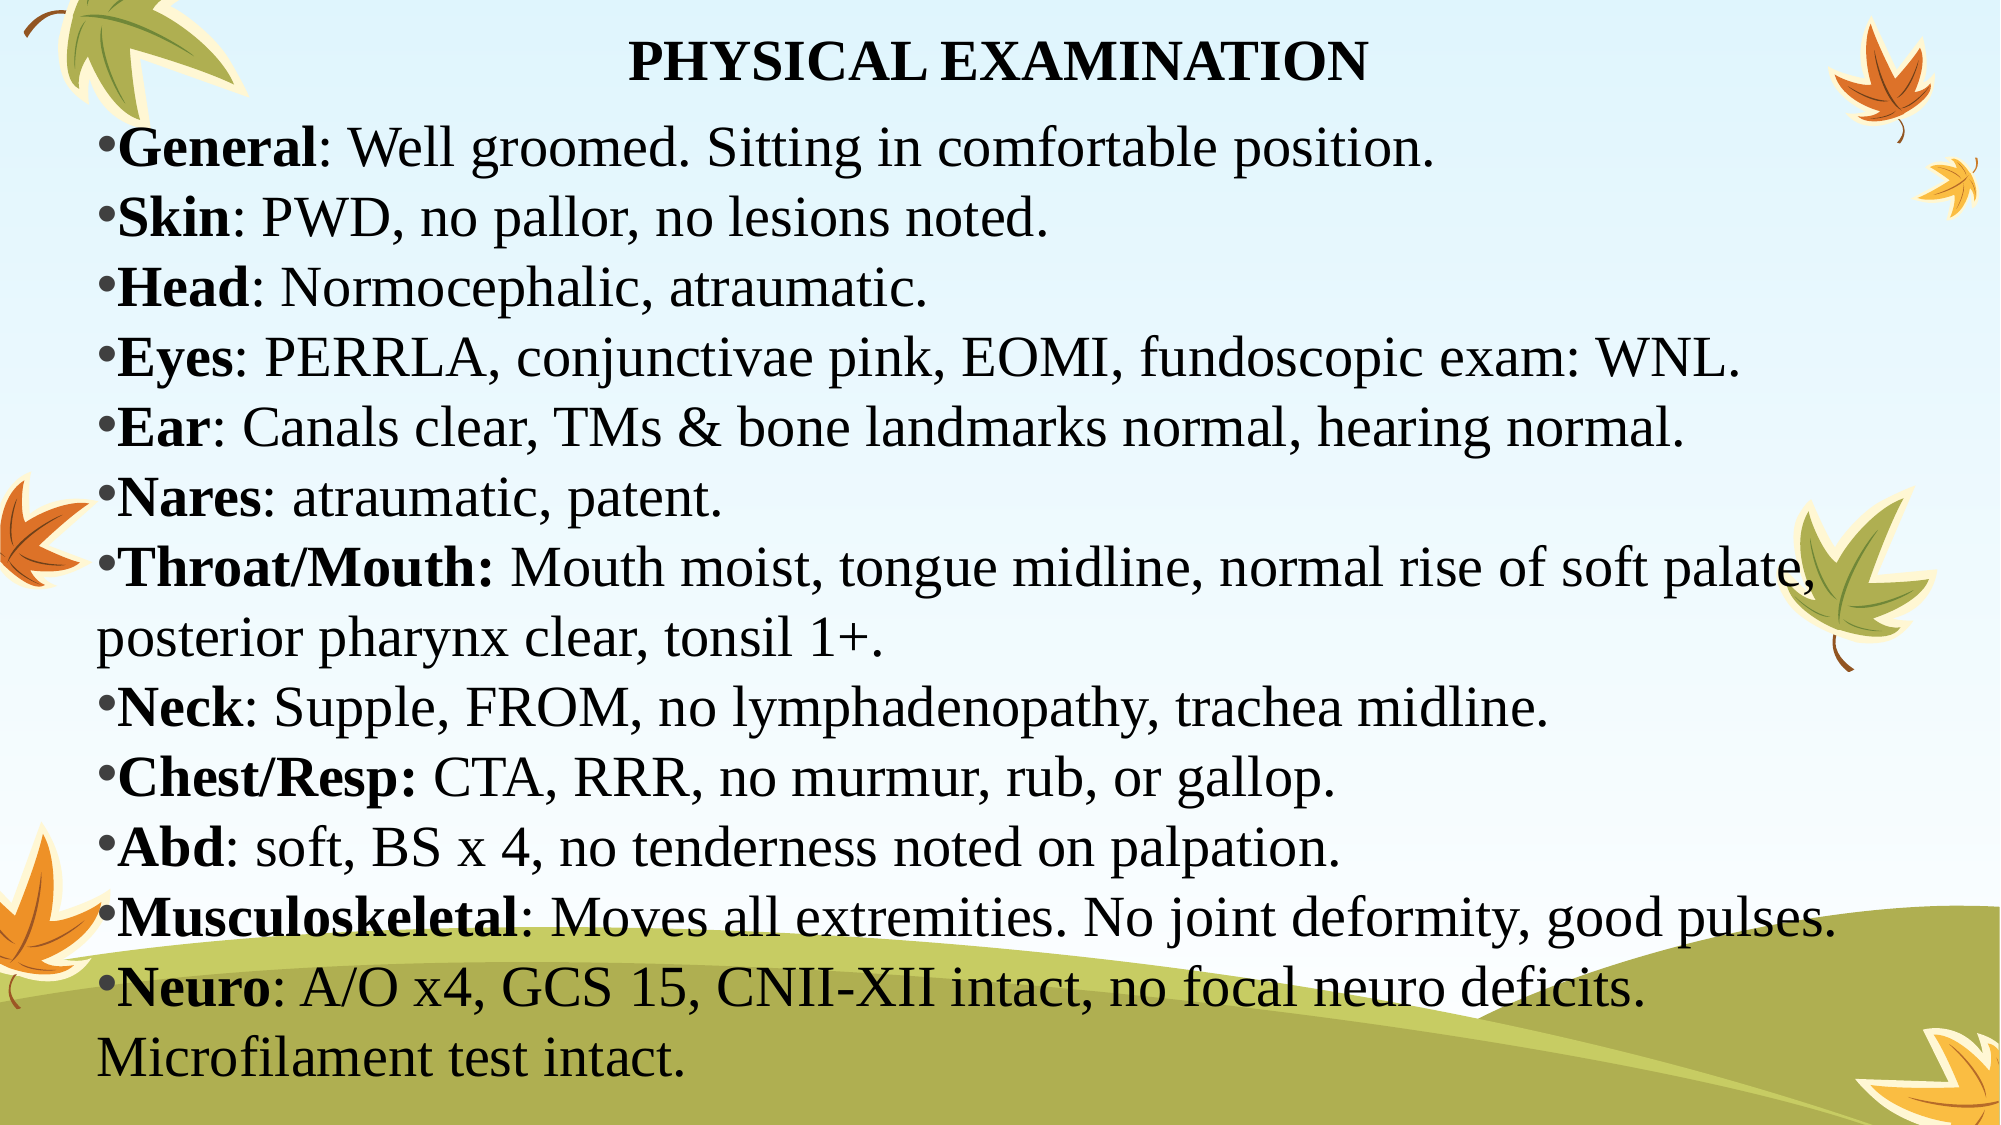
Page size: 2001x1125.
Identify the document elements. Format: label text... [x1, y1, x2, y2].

list General: Well groomed. Sitting in comfortable position. Skin: PWD, no pallor, no lesions noted. Head: Normocephalic, atraumatic. Eyes: PERRLA, conjunctivae pink, EOMI, fundoscopic exam: WNL. Ear: Canals clear, TMs & bone landmarks normal, hearing normal. Nares: atraumatic, patent. Throat/Mouth: Mouth moist, tongue midline, normal rise of soft palate, posterior pharynx clear, tonsil 1+. Neck: Supple, FROM, no lymphadenopathy, trachea midline. Chest/Resp: CTA, RRR, no murmur, rub, or gallop. Abd: soft, BS x 4, no tenderness noted on palpation. Musculoskeletal: Moves all extremities. No joint deformity, good pulses. Neuro: A/O x4, GCS 15, CNII-XII intact, no focal neuro deficits. Microfilament test intact. [81, 100, 1924, 1088]
title PHYSICAL EXAMINATION [249, 12, 1749, 100]
